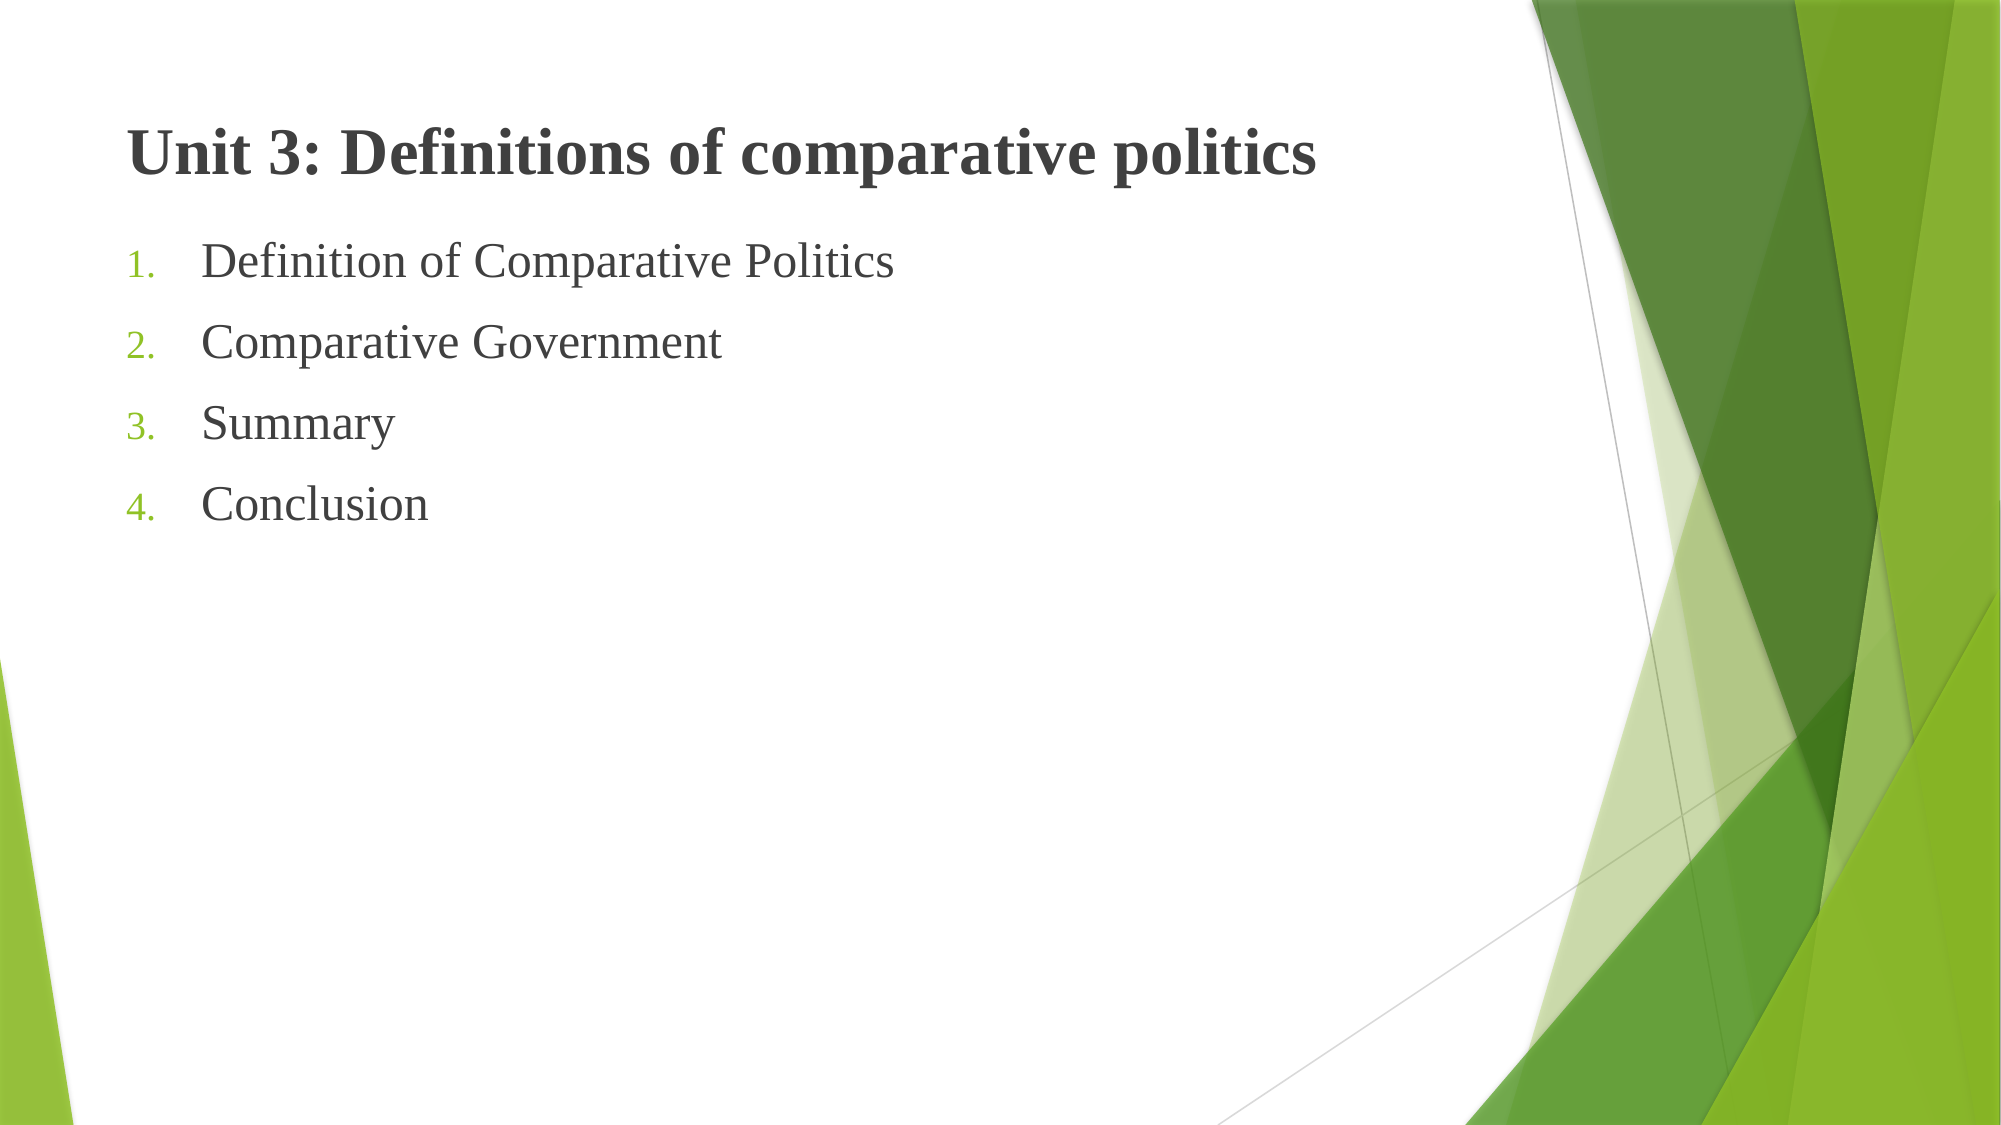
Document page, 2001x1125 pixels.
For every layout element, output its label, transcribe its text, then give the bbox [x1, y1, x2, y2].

title Unit 3: Definitions of comparative politics [111, 99, 1522, 220]
list Definition of Comparative Politics Comparative Government Summary Conclusion [111, 220, 1522, 992]
